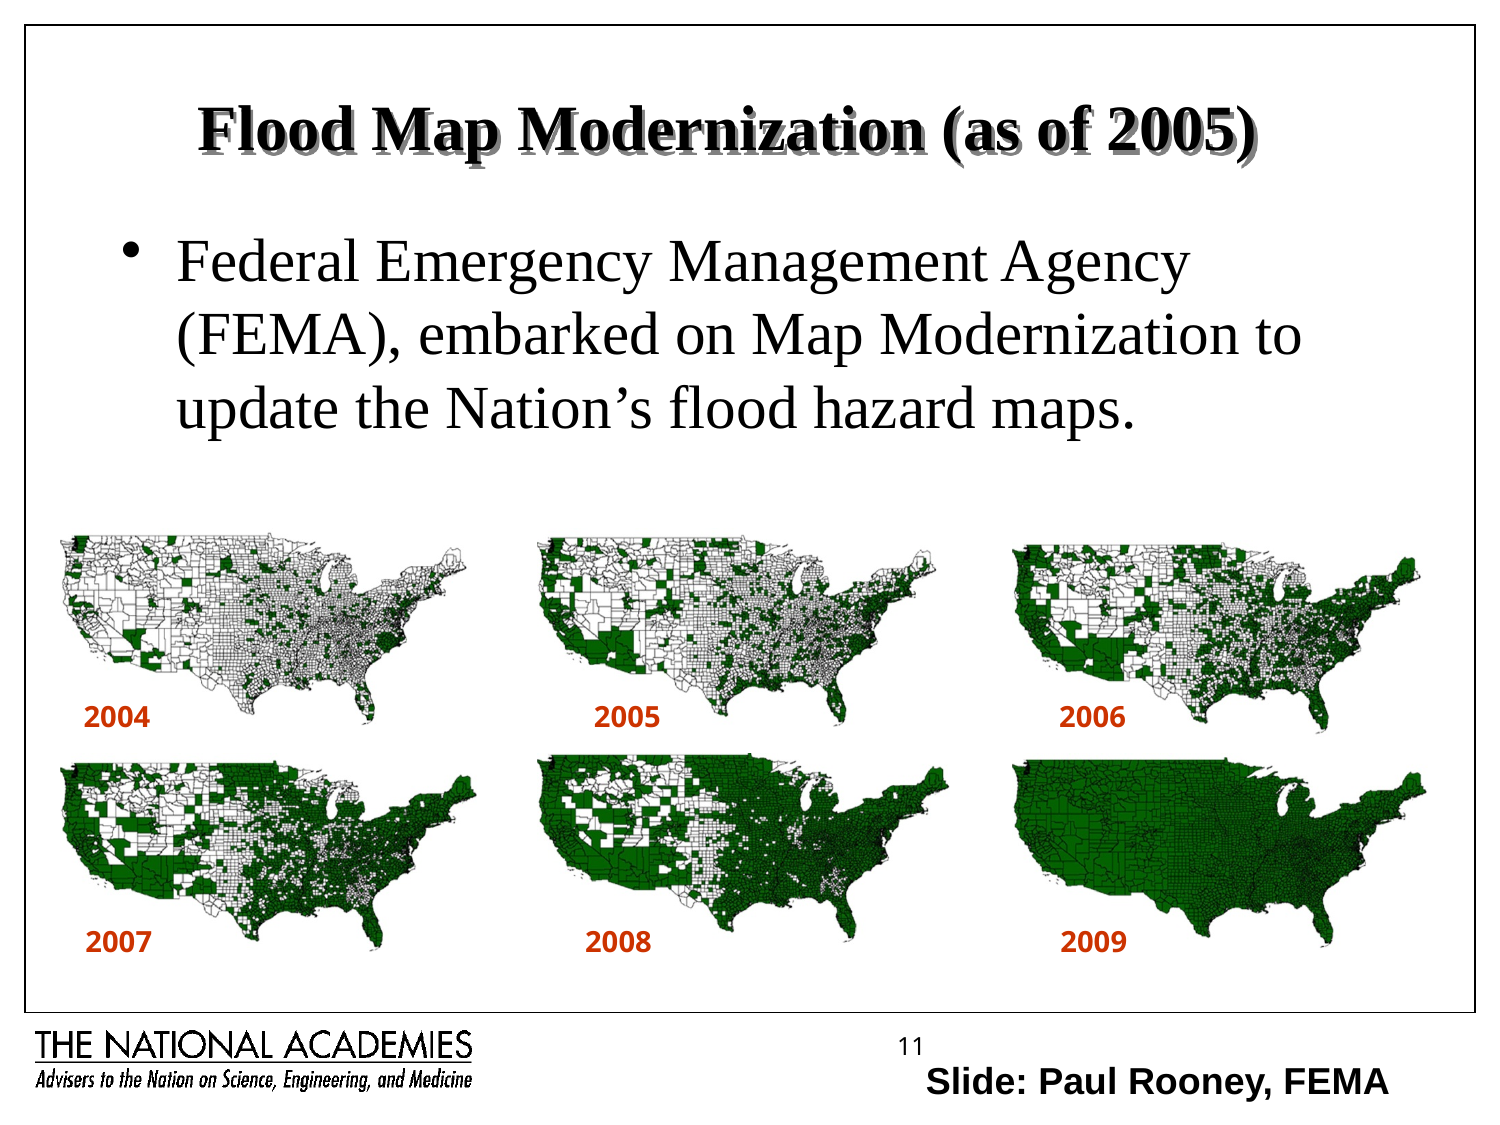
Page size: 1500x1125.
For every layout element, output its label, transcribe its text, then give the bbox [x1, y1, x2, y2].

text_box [1012, 752, 1428, 966]
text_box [537, 752, 950, 966]
title Flood Map Modernization (as of 2005) [115, 50, 1341, 200]
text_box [537, 527, 938, 741]
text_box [1012, 540, 1423, 741]
slide_number 11 [822, 1023, 1001, 1099]
text_box Slide: Paul Rooney, FEMA [911, 1049, 1406, 1110]
list Federal Emergency Management Agency (FEMA), embarked on Map Modernization to update the Nation’s flood hazard maps. [105, 212, 1434, 450]
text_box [37, 752, 478, 966]
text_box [37, 527, 470, 741]
picture [29, 1023, 480, 1094]
